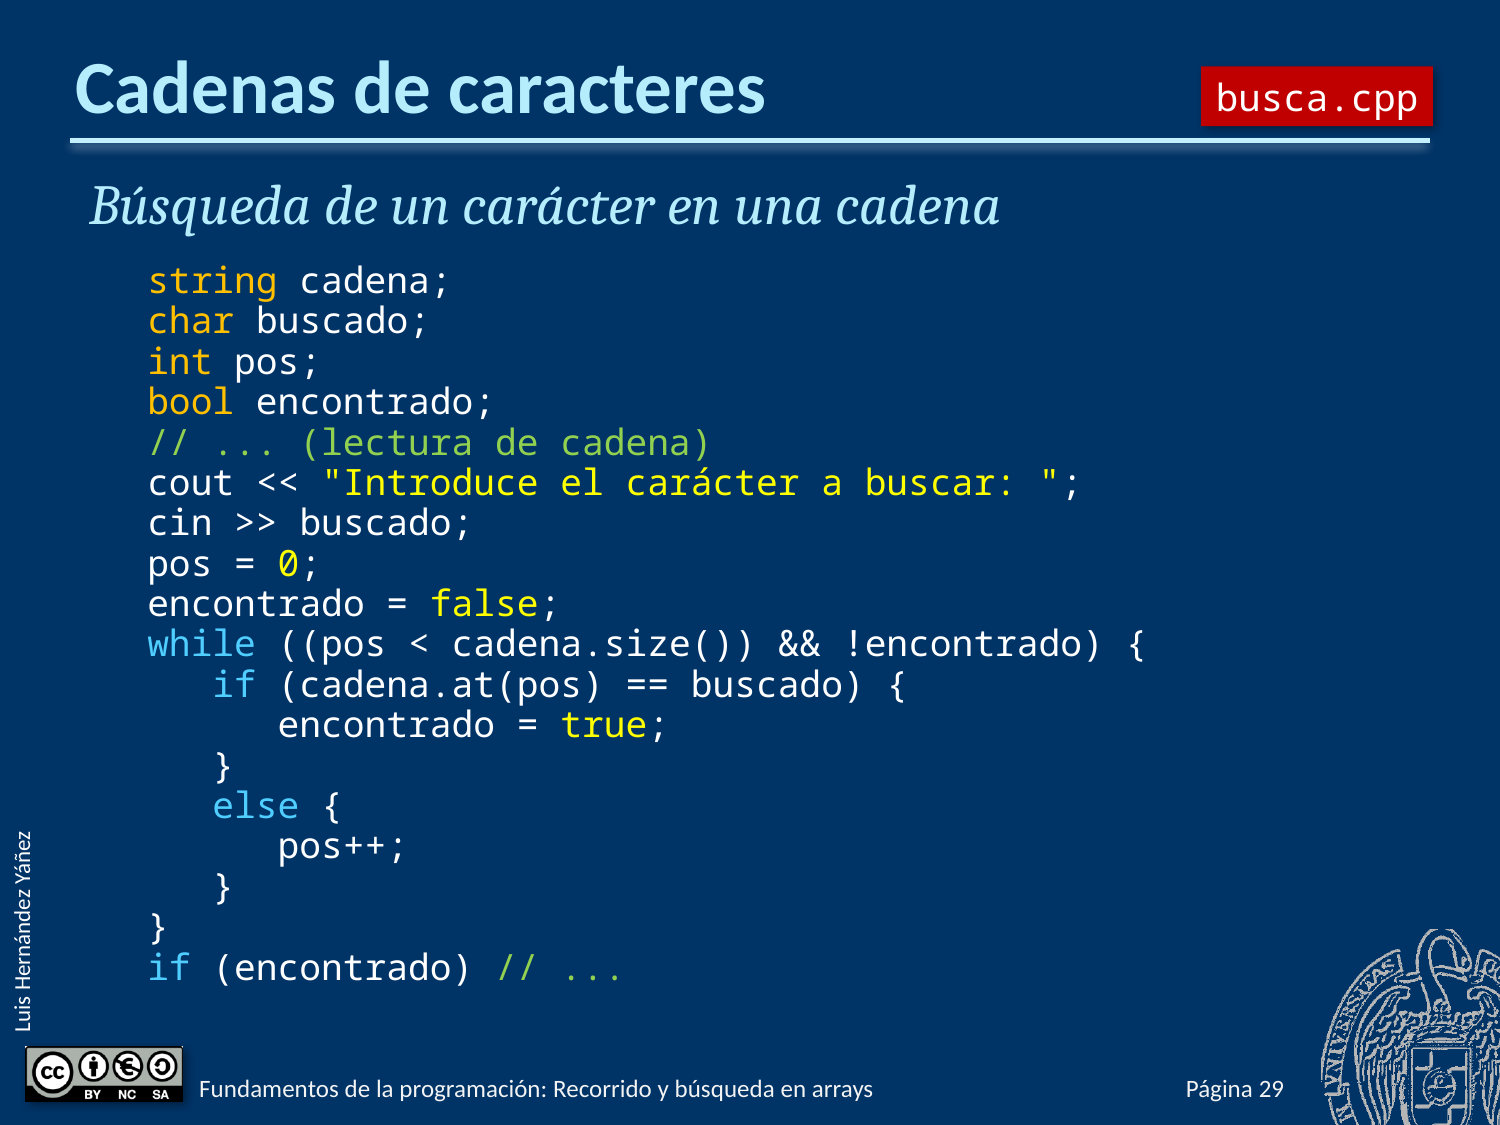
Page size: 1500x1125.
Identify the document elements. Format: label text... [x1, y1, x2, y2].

slide_number Página 616 [1136, 1042, 1285, 1103]
list Búsqueda de un carácter en una cadena string cadena; char buscado; int pos; bool encontrado; // ... (lectura de cadena) cout << "Introduce el carácter a buscar: "; cin >> buscado; pos = 0; encontrado = false; while ((pos < cadena.size()) && !encontrado) { if (cadena.at(pos) == buscado) { encontrado = true; } else { pos++; } } if (encontrado) // ... [75, 160, 1447, 1000]
picture [25, 1046, 183, 1102]
text_box busca.cpp [1199, 64, 1435, 128]
footer Fundamentos de la programación: Recorrido y búsqueda en arrays [199, 1042, 1114, 1103]
title Cadenas de caracteres [75, 46, 1425, 129]
picture [1321, 929, 1500, 1125]
